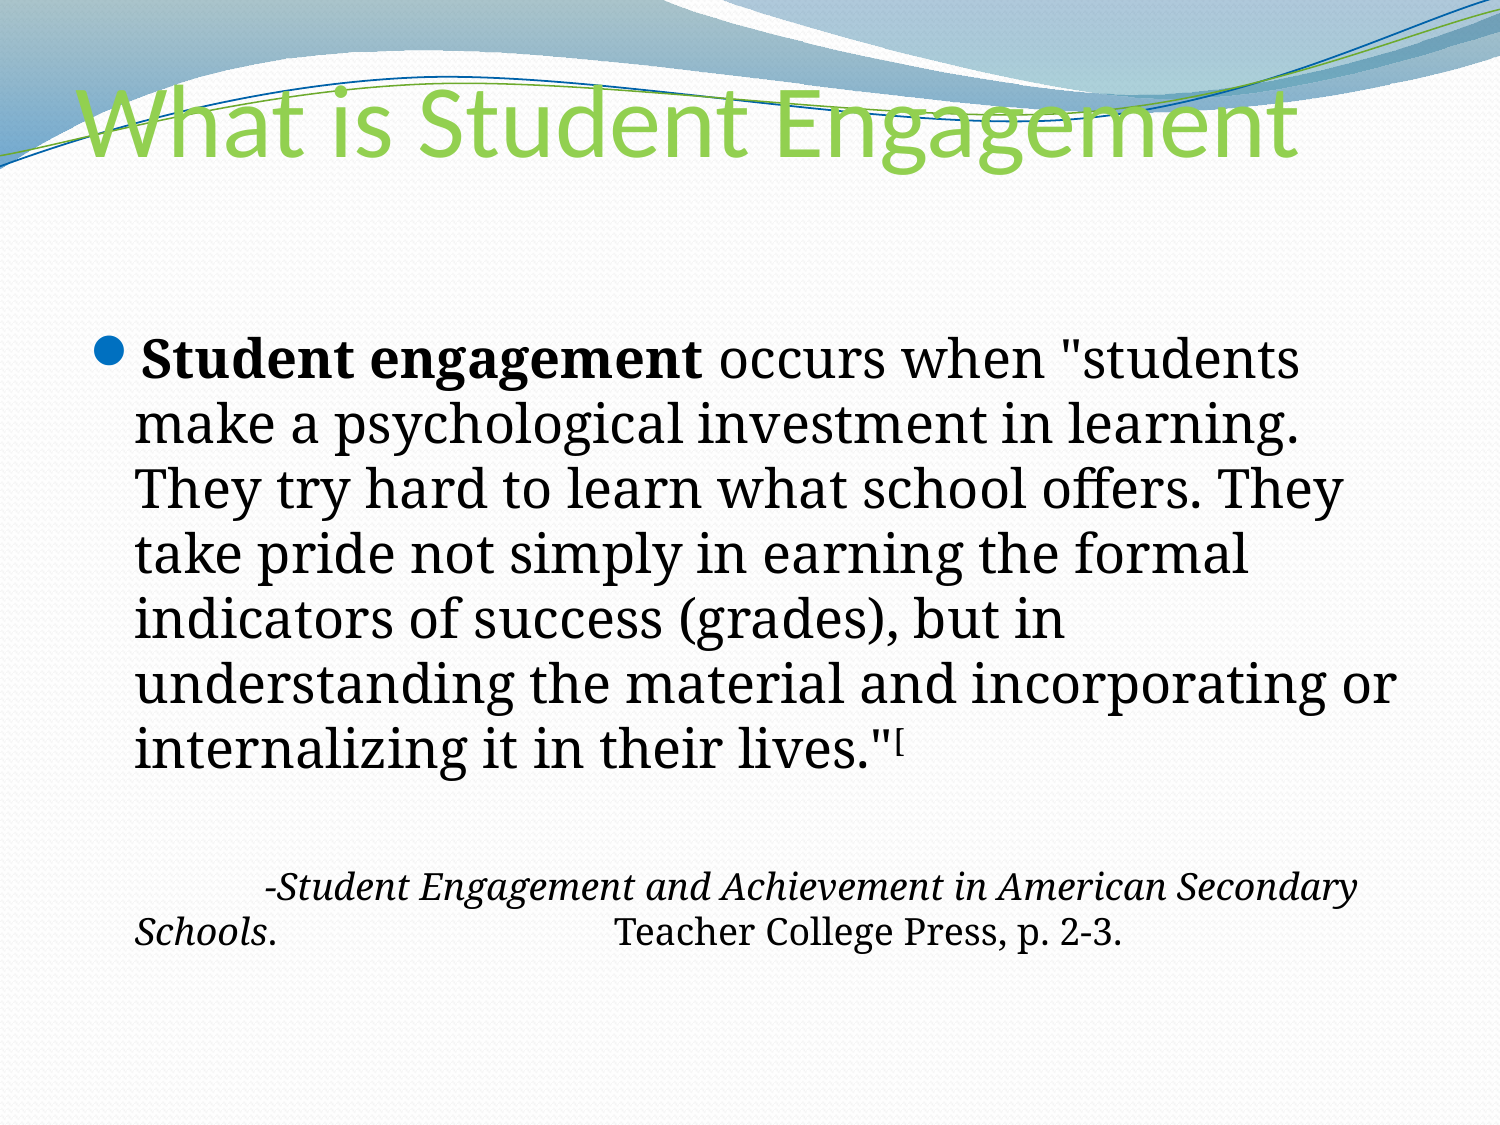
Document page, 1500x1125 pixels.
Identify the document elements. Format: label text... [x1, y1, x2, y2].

title What is Student Engagement [75, 115, 1425, 303]
list Student engagement occurs when "students make a psychological investment in learning. They try hard to learn what school offers. They take pride not simply in earning the formal indicators of success (grades), but in understanding the material and incorporating or internalizing it in their lives."[ -Student Engagement and Achievement in American Secondary Schools. Teacher College Press, p. 2-3. [75, 317, 1425, 1038]
